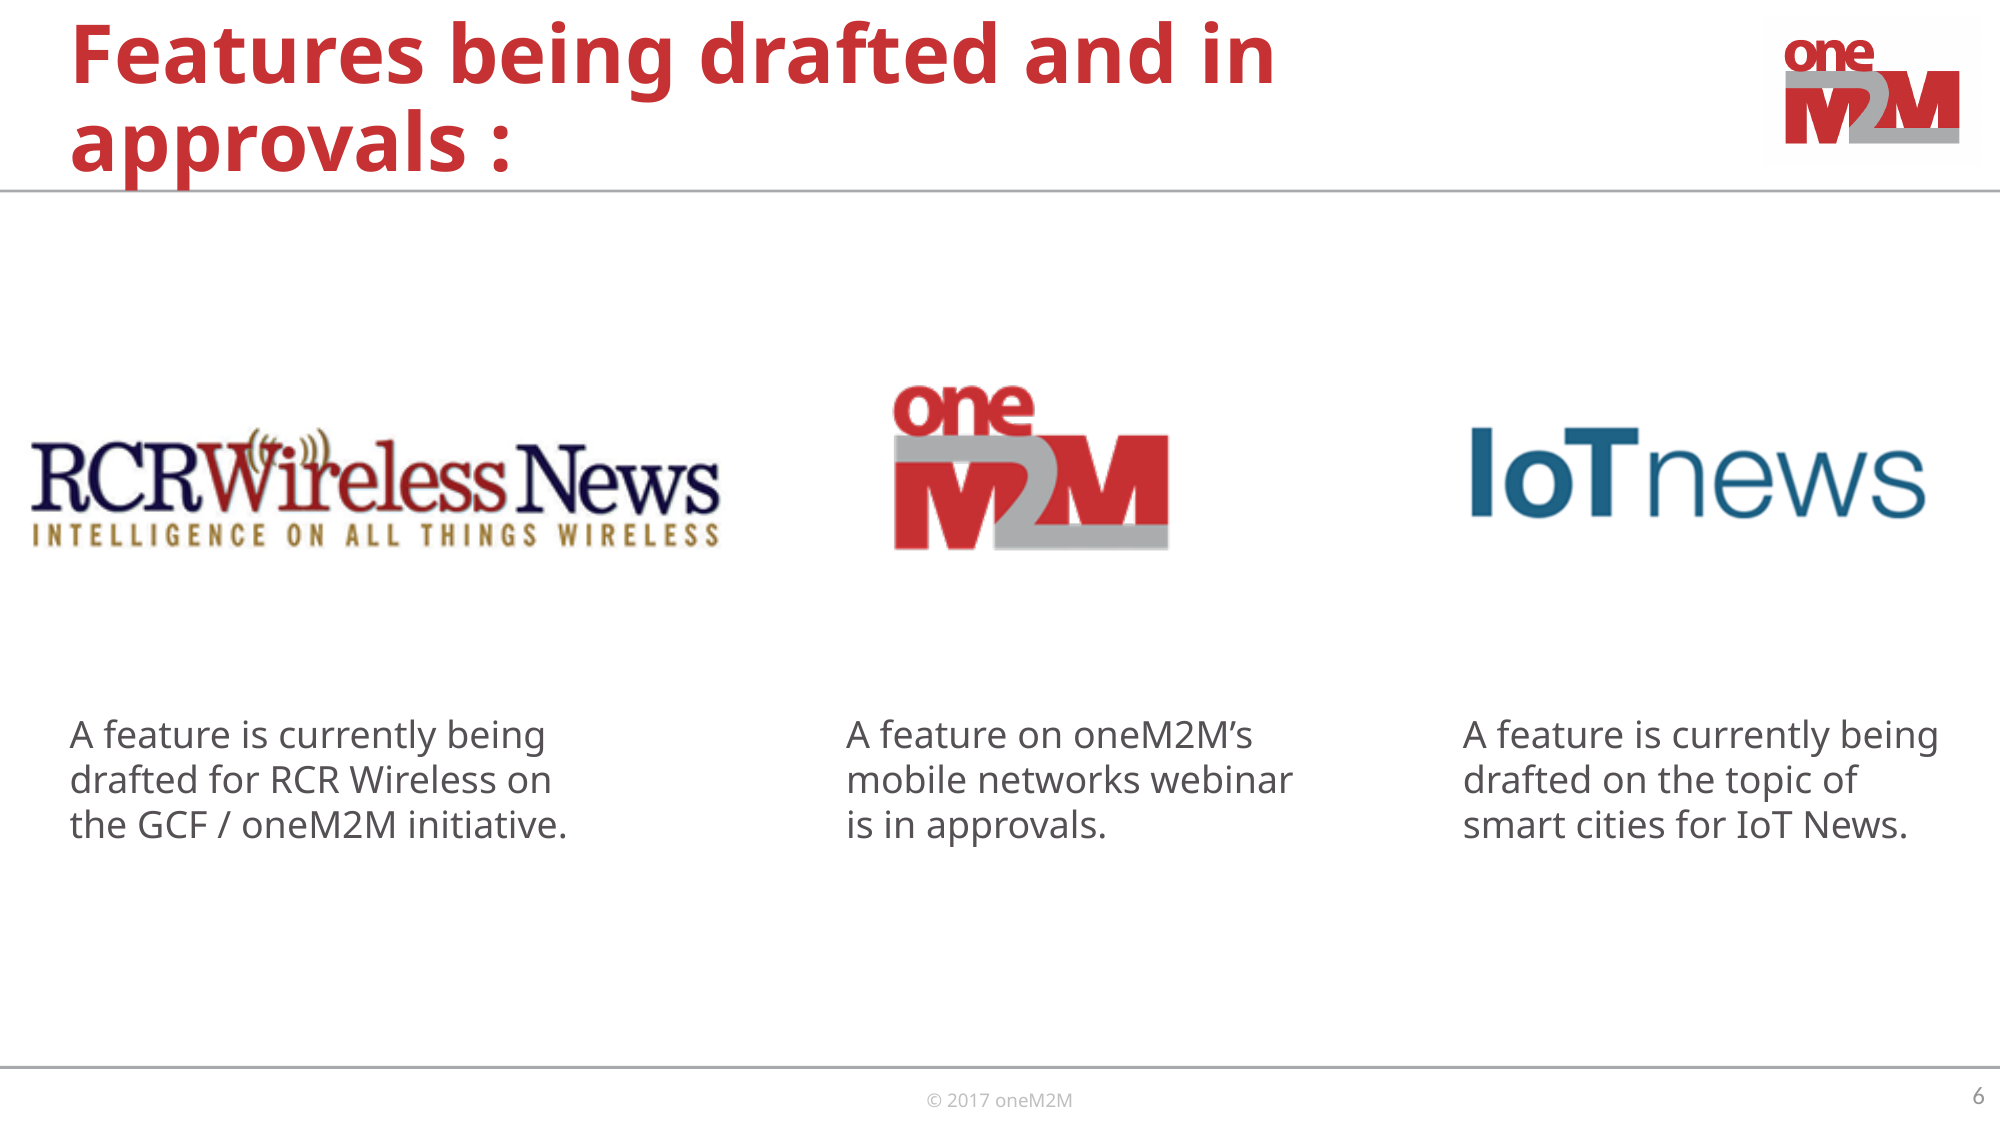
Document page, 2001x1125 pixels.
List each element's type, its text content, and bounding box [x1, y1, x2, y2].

text_box A feature is currently being drafted on the topic of smart cities for IoT News. [1448, 703, 1960, 854]
slide_number 6 [1918, 1065, 2000, 1125]
picture [11, 405, 736, 598]
picture [1763, 17, 1981, 166]
picture [860, 351, 1203, 585]
text_box A feature on oneM2M’s mobile networks webinar is in approvals. [831, 703, 1343, 854]
title Features being drafted and in approvals : [54, 5, 1343, 198]
picture [1447, 405, 1946, 532]
text_box A feature is currently being drafted for RCR Wireless on the GCF / oneM2M initiative. [54, 703, 636, 854]
